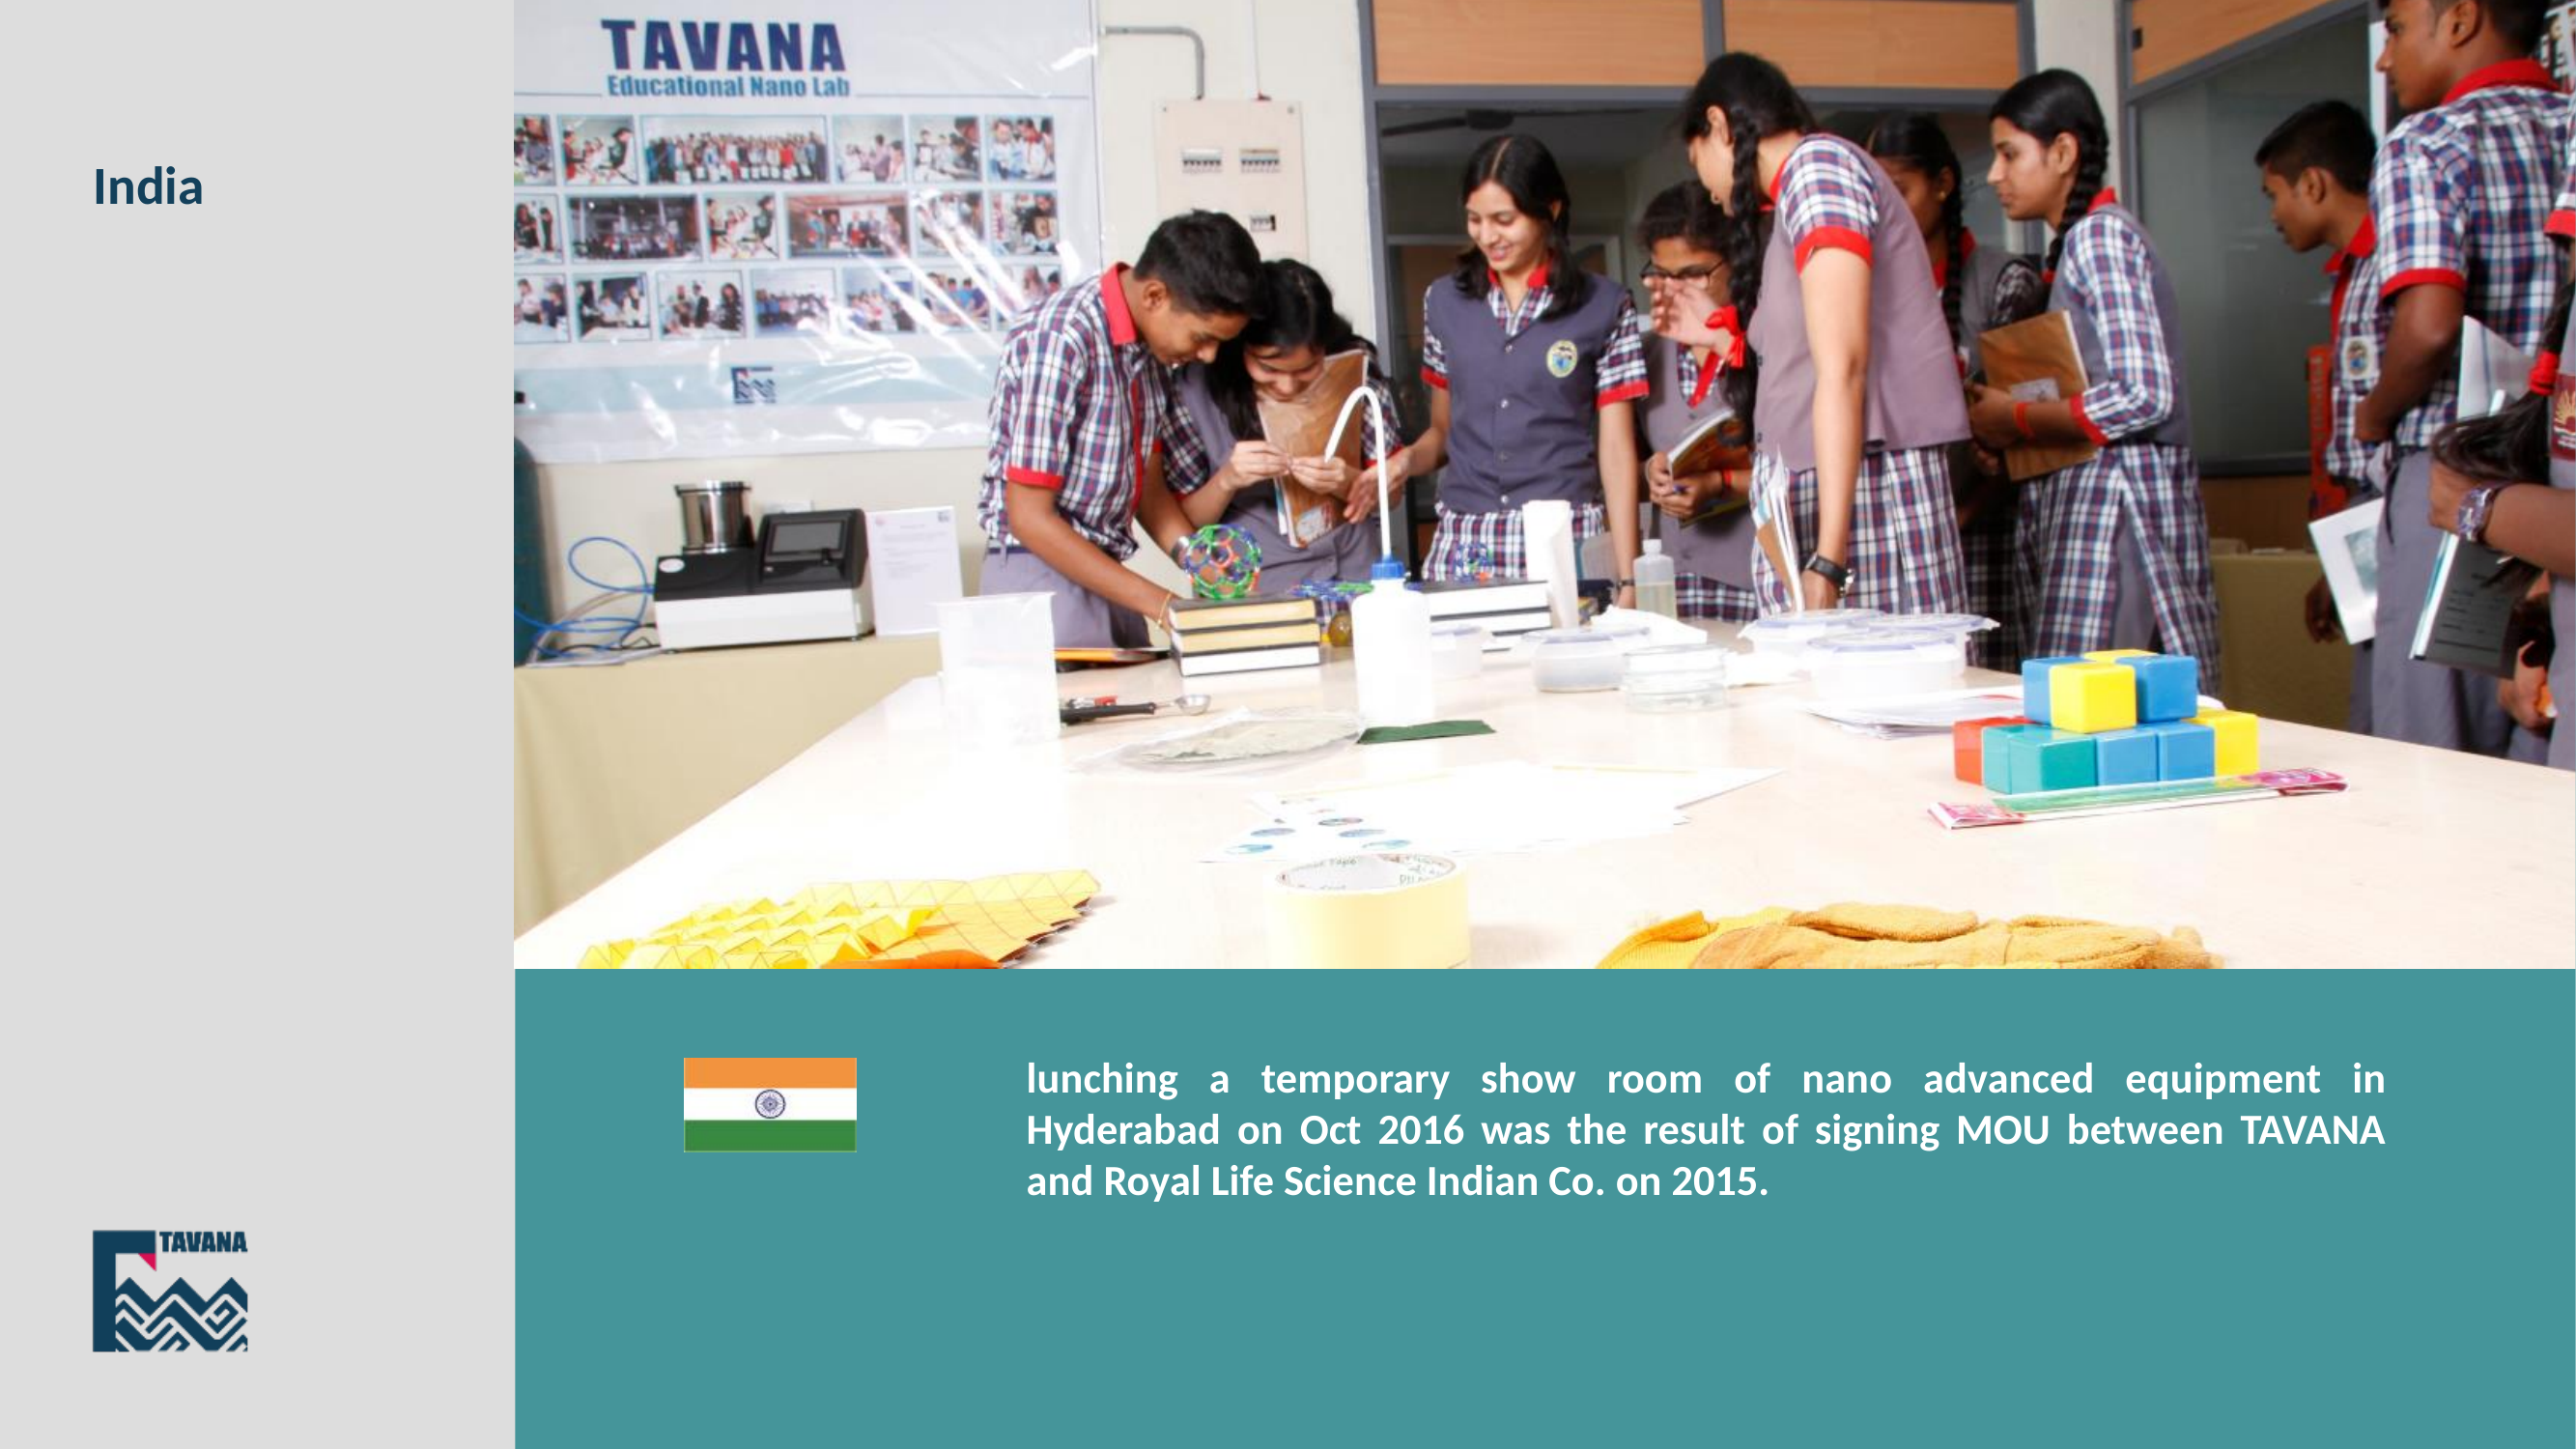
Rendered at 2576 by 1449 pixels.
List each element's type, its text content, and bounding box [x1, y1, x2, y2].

picture [514, 0, 2576, 969]
text_box lunching a temporary show room of nano advanced equipment in Hyderabad on Oct 2016 was the result of signing MOU between TAVANA and Royal Life Science Indian Co. on 2015. [1011, 1042, 2403, 1212]
text_box India [83, 109, 453, 225]
picture [84, 1223, 260, 1361]
picture [684, 1058, 857, 1153]
